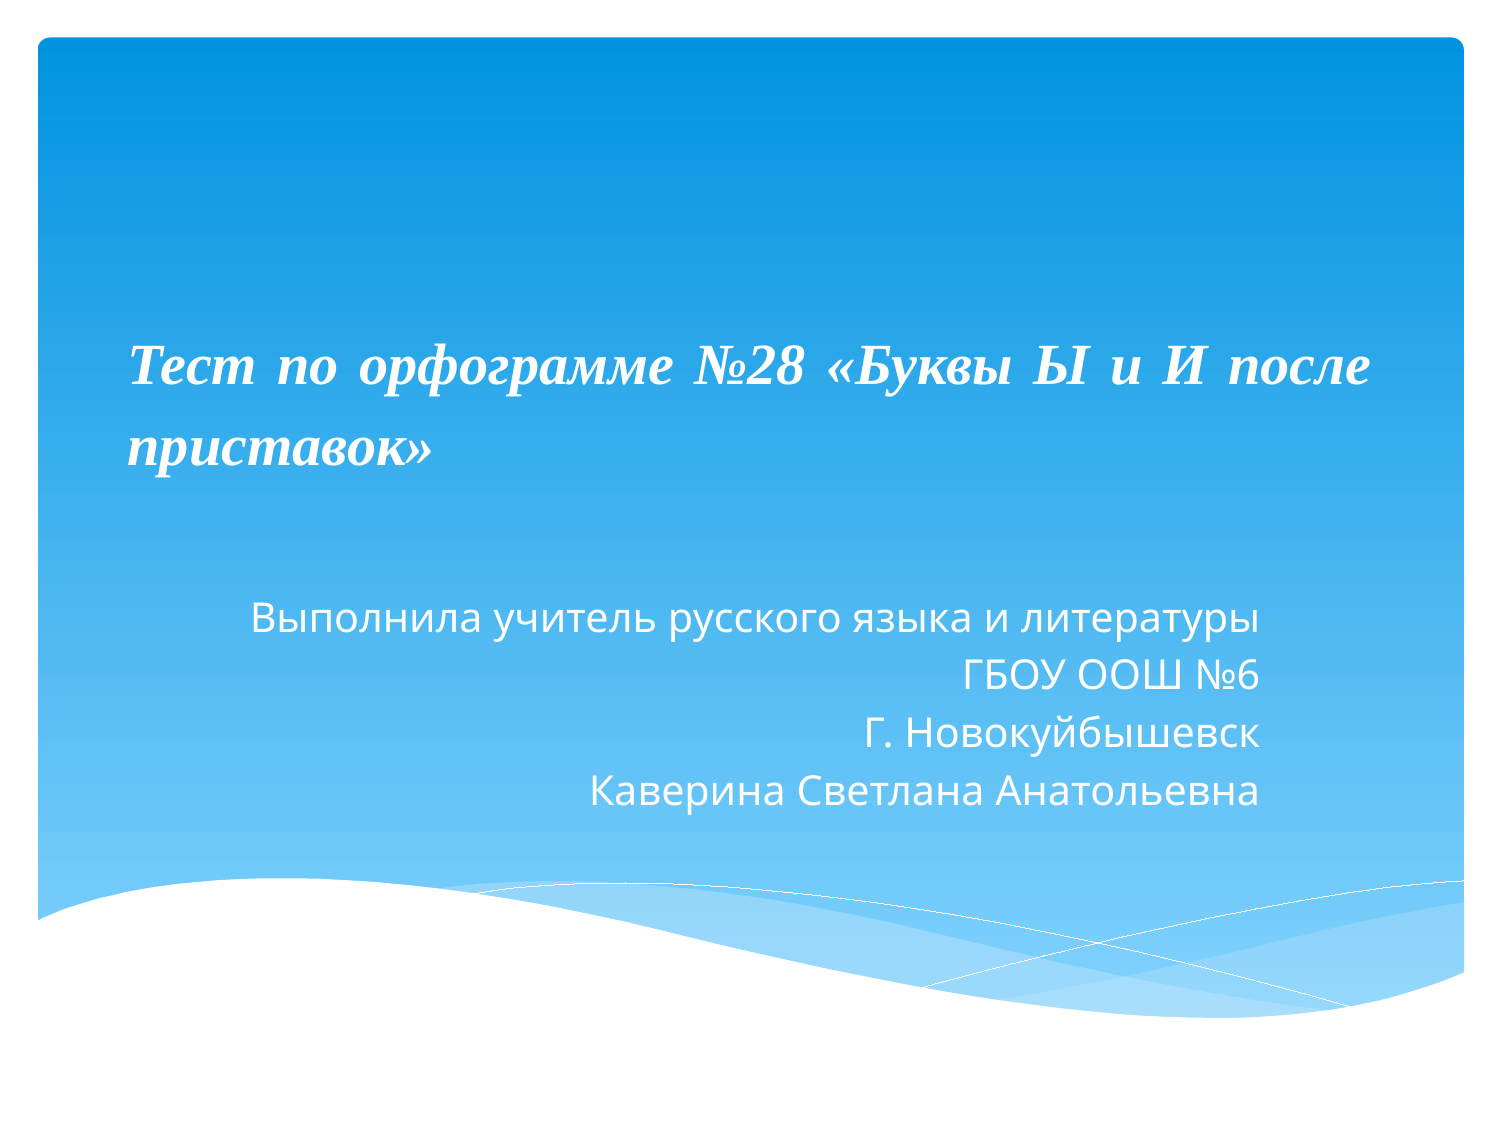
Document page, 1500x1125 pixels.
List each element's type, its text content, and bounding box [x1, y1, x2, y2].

title Тест по орфограмме №28 «Буквы Ы и И после приставок» [112, 262, 1388, 555]
subtitle Выполнила учитель русского языка и литературы ГБОУ ООШ №6 Г. Новокуйбышевск Каверина Светлана Анатольевна [225, 583, 1275, 825]
